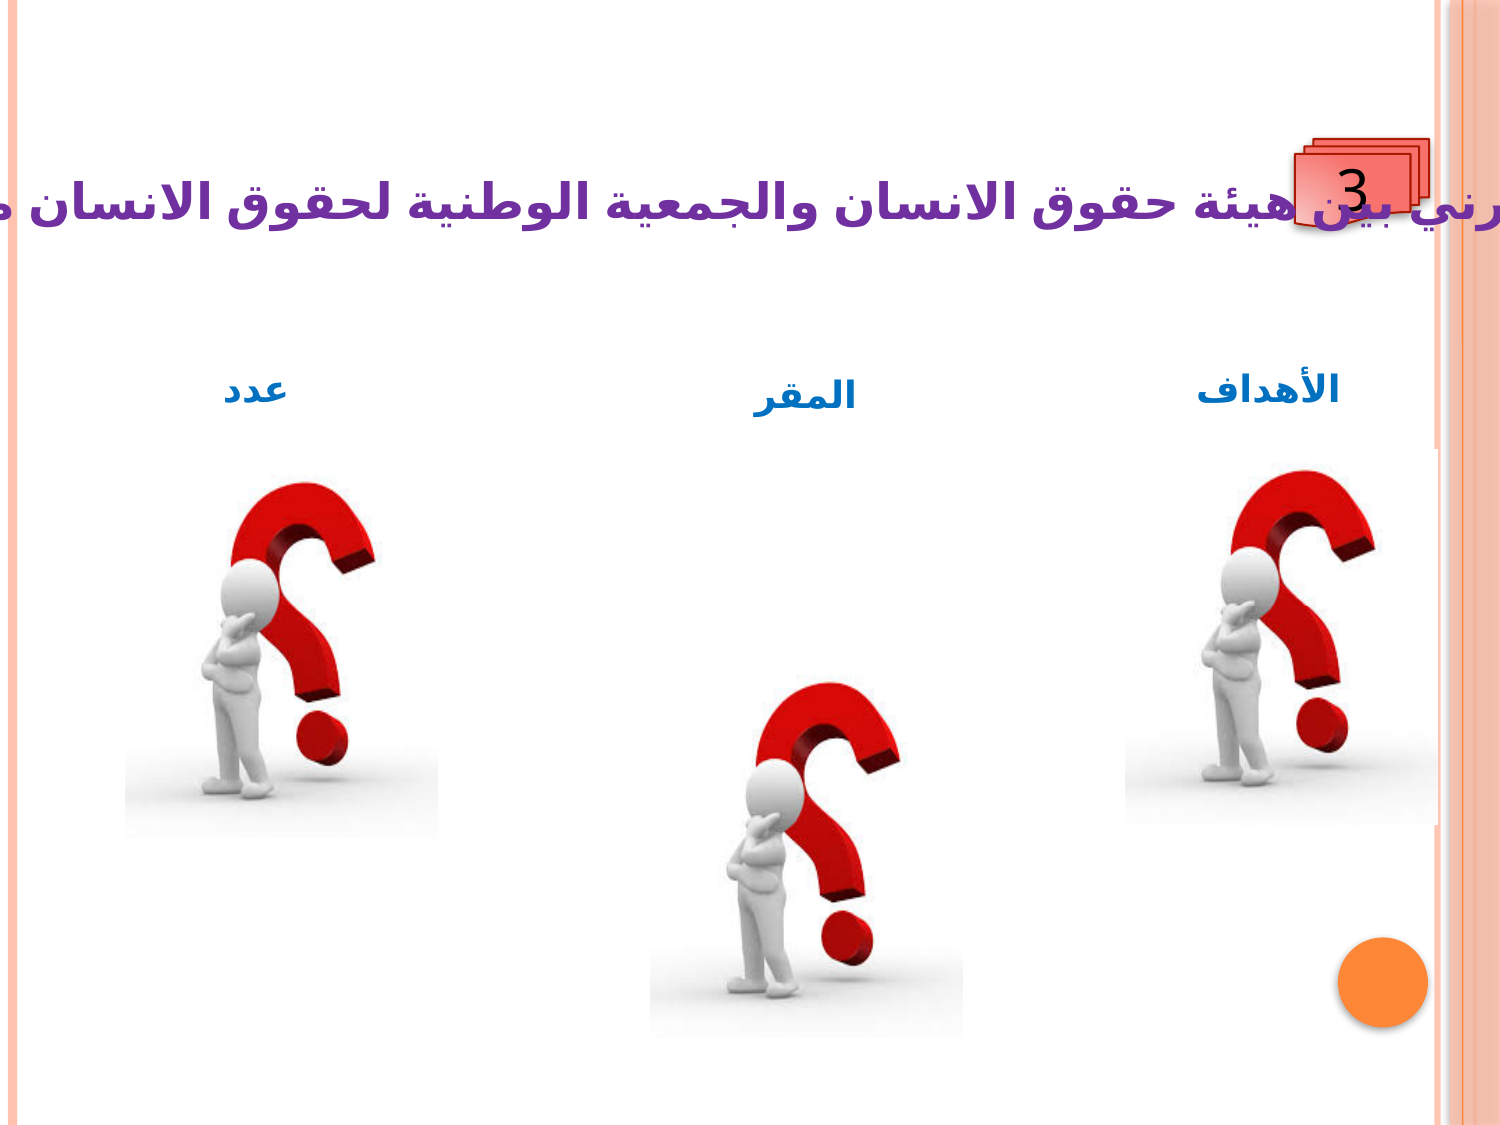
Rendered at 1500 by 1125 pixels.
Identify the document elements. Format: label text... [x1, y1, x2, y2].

text_box الأهداف [1162, 312, 1375, 418]
picture [1124, 449, 1438, 826]
picture [649, 661, 963, 1038]
text_box المقر [699, 318, 913, 424]
picture [124, 461, 438, 838]
text_box قارني بين هيئة حقوق الانسان والجمعية الوطنية لحقوق الانسان من حيث [0, 161, 1500, 237]
text_box 3 [1293, 137, 1431, 161]
text_box عدد الفروع [149, 312, 363, 459]
